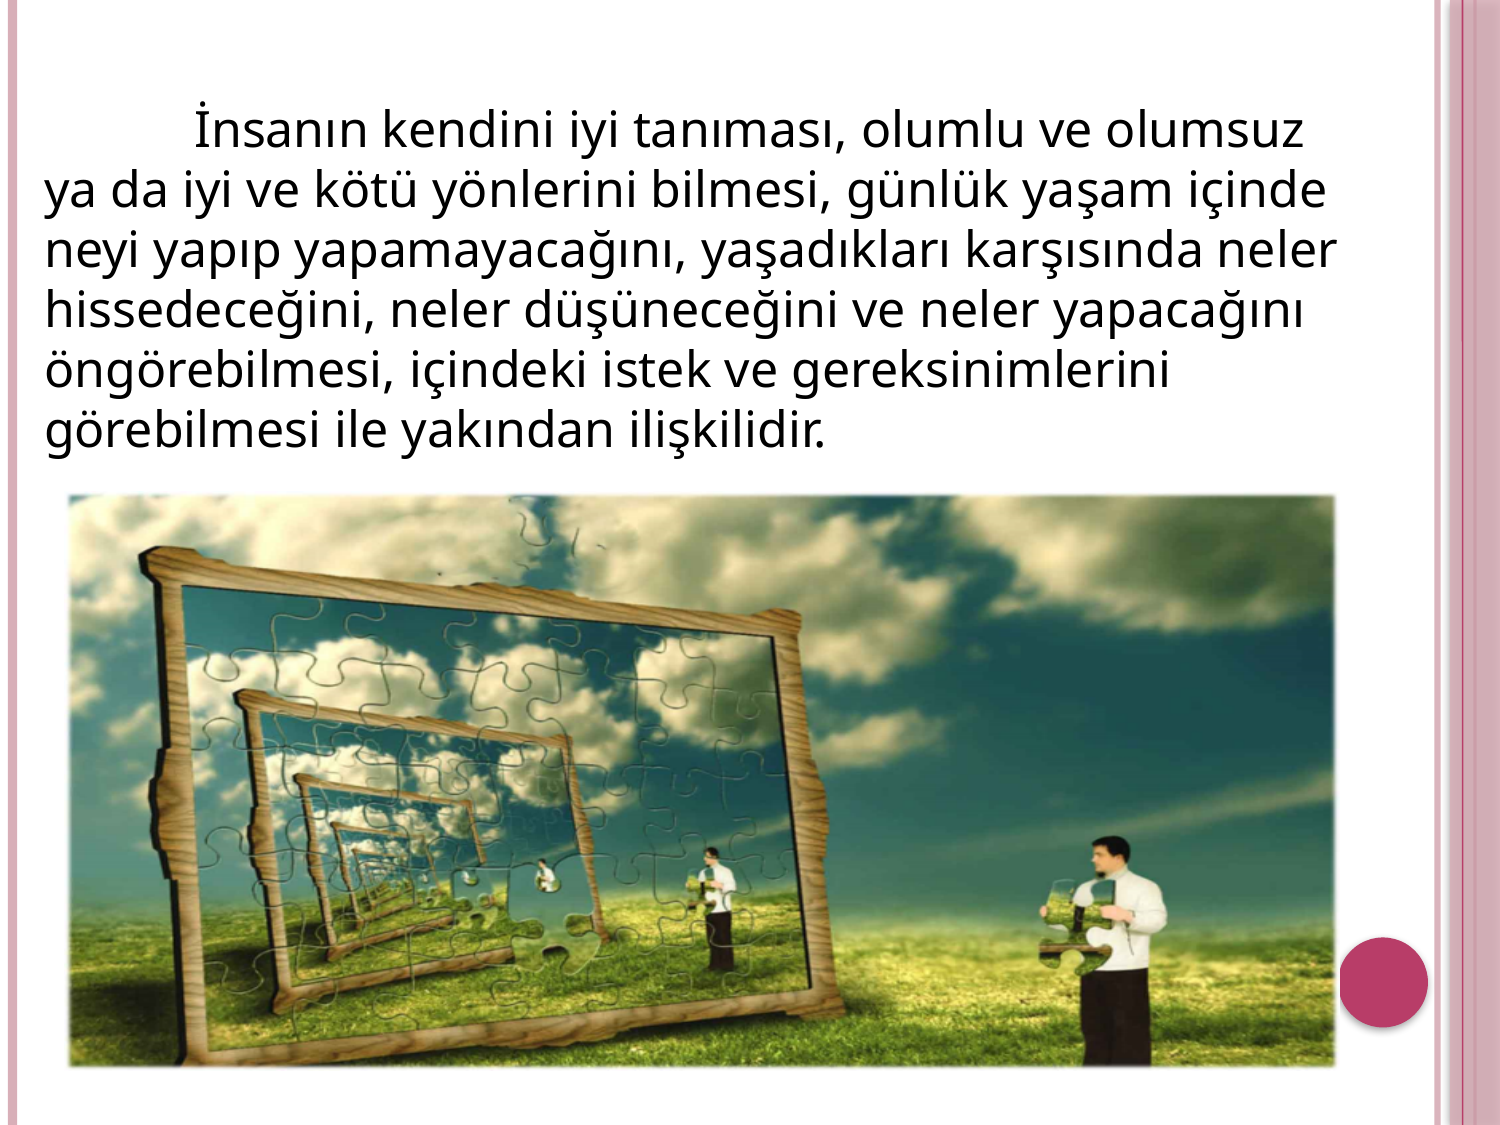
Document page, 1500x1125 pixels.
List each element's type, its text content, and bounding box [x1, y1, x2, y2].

text_box İnsanın kendini iyi tanıması, olumlu ve olumsuz ya da iyi ve kötü yönlerini bilmesi, günlük yaşam içinde neyi yapıp yapamayacağını, yaşadıkları karşısında neler hissedeceğini, neler düşüneceğini ve neler yapacağını öngörebilmesi, içindeki istek ve gereksinimlerini görebilmesi ile yakından ilişkilidir. [29, 89, 1382, 510]
picture [64, 491, 1340, 1071]
